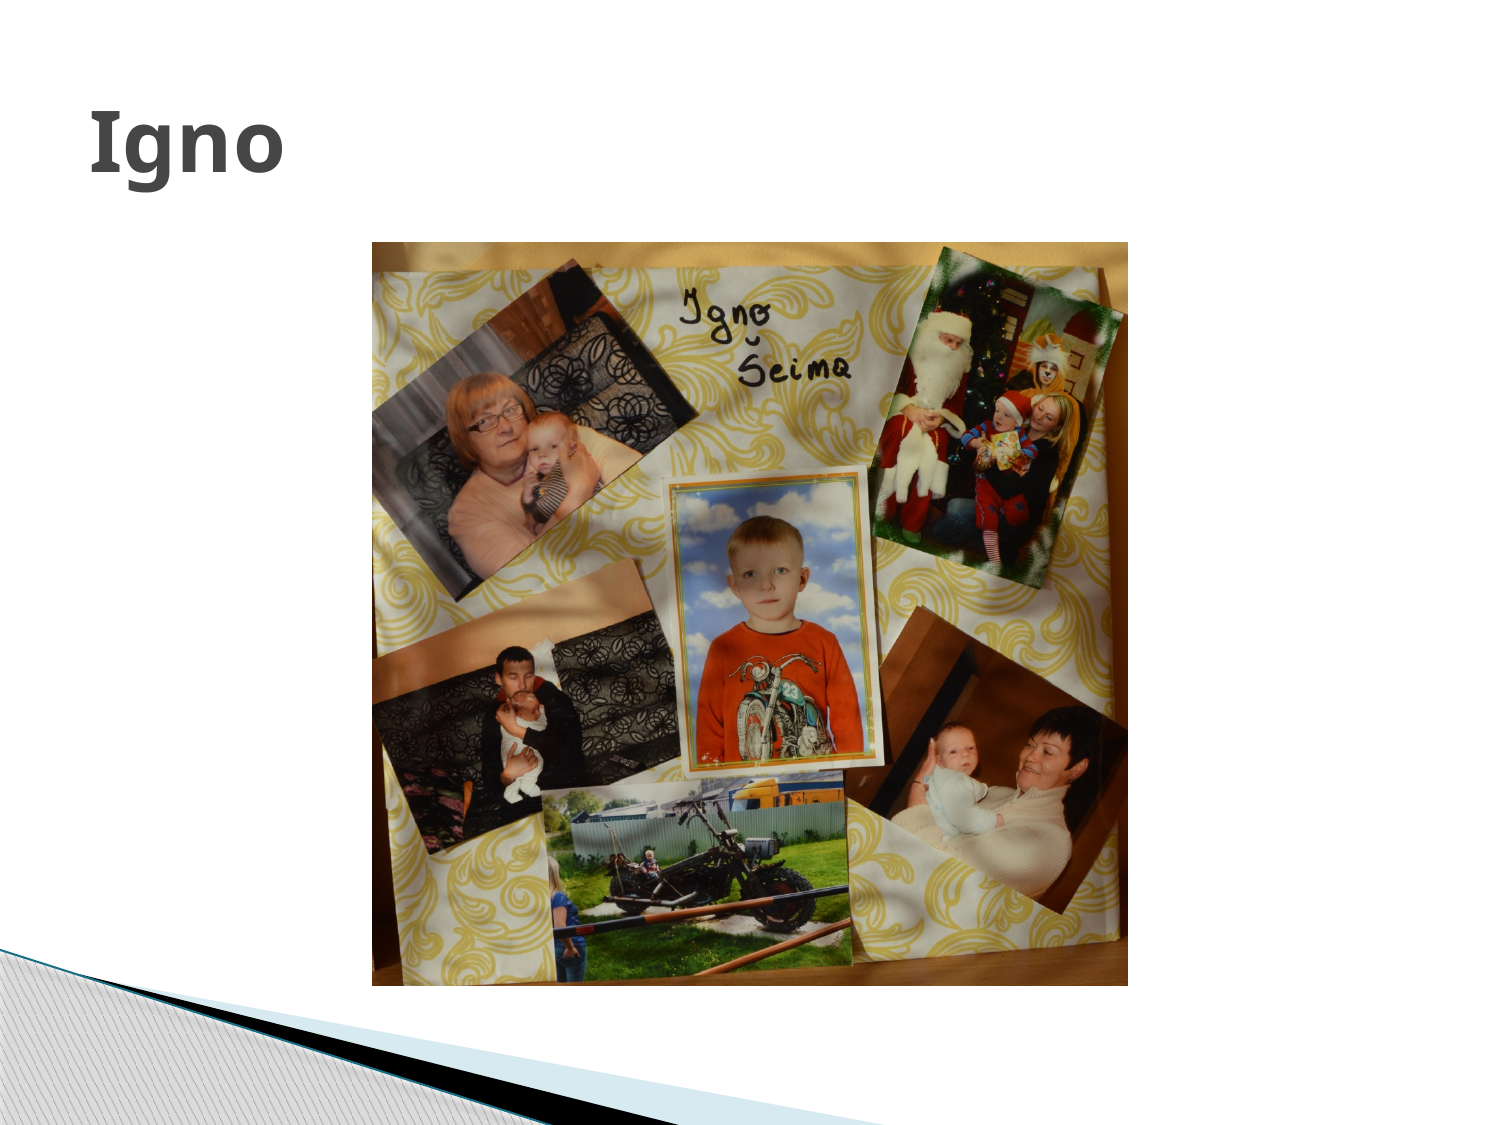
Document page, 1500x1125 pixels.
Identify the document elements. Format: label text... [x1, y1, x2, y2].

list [372, 242, 1128, 986]
title Igno [75, 45, 1425, 233]
